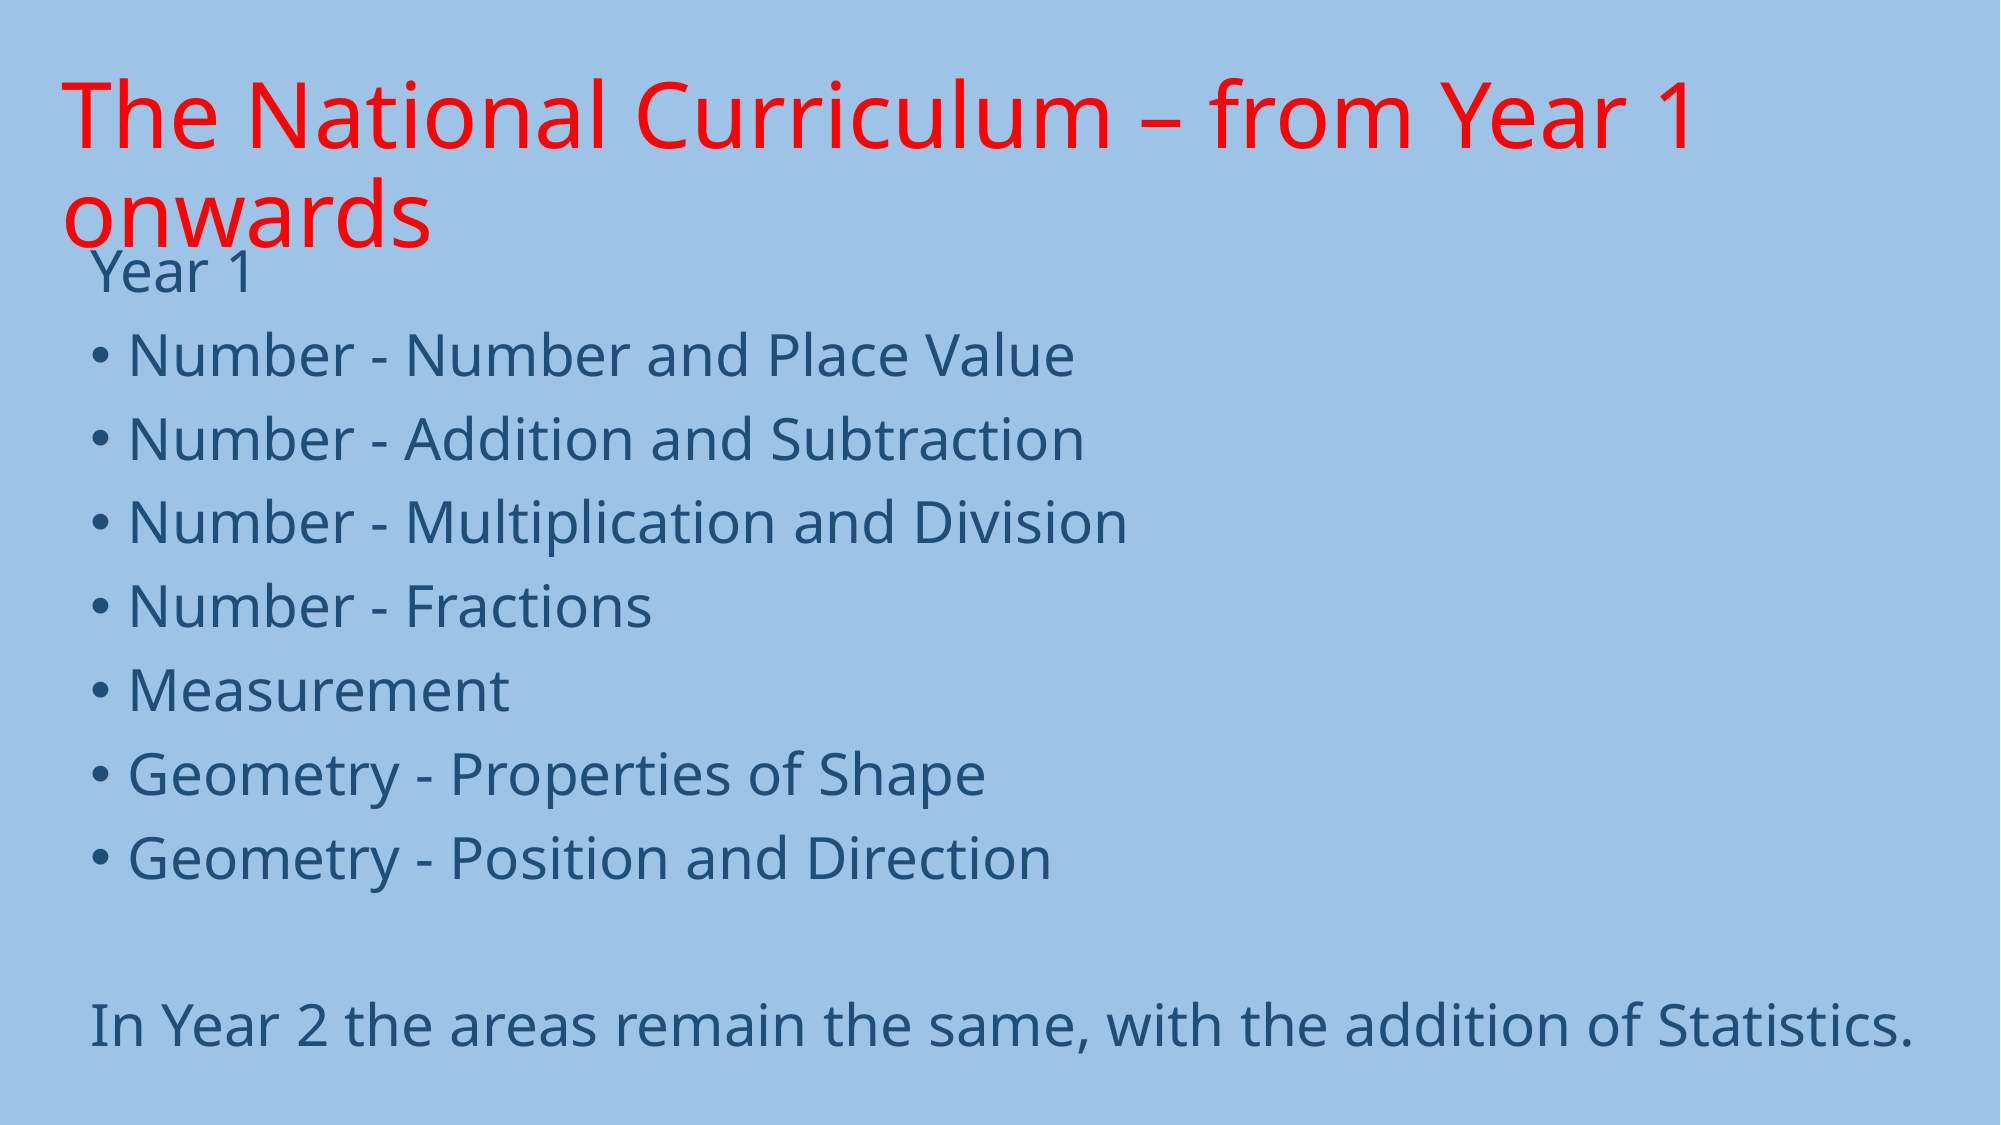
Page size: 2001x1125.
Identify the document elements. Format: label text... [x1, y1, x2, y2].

title The National Curriculum – from Year 1 onwards [46, 59, 2000, 278]
list Year 1 Number - Number and Place Value Number - Addition and Subtraction Number - Multiplication and Division Number - Fractions Measurement Geometry - Properties of Shape Geometry - Position and Direction In Year 2 the areas remain the same, with the addition of Statistics. [75, 234, 1963, 1058]
